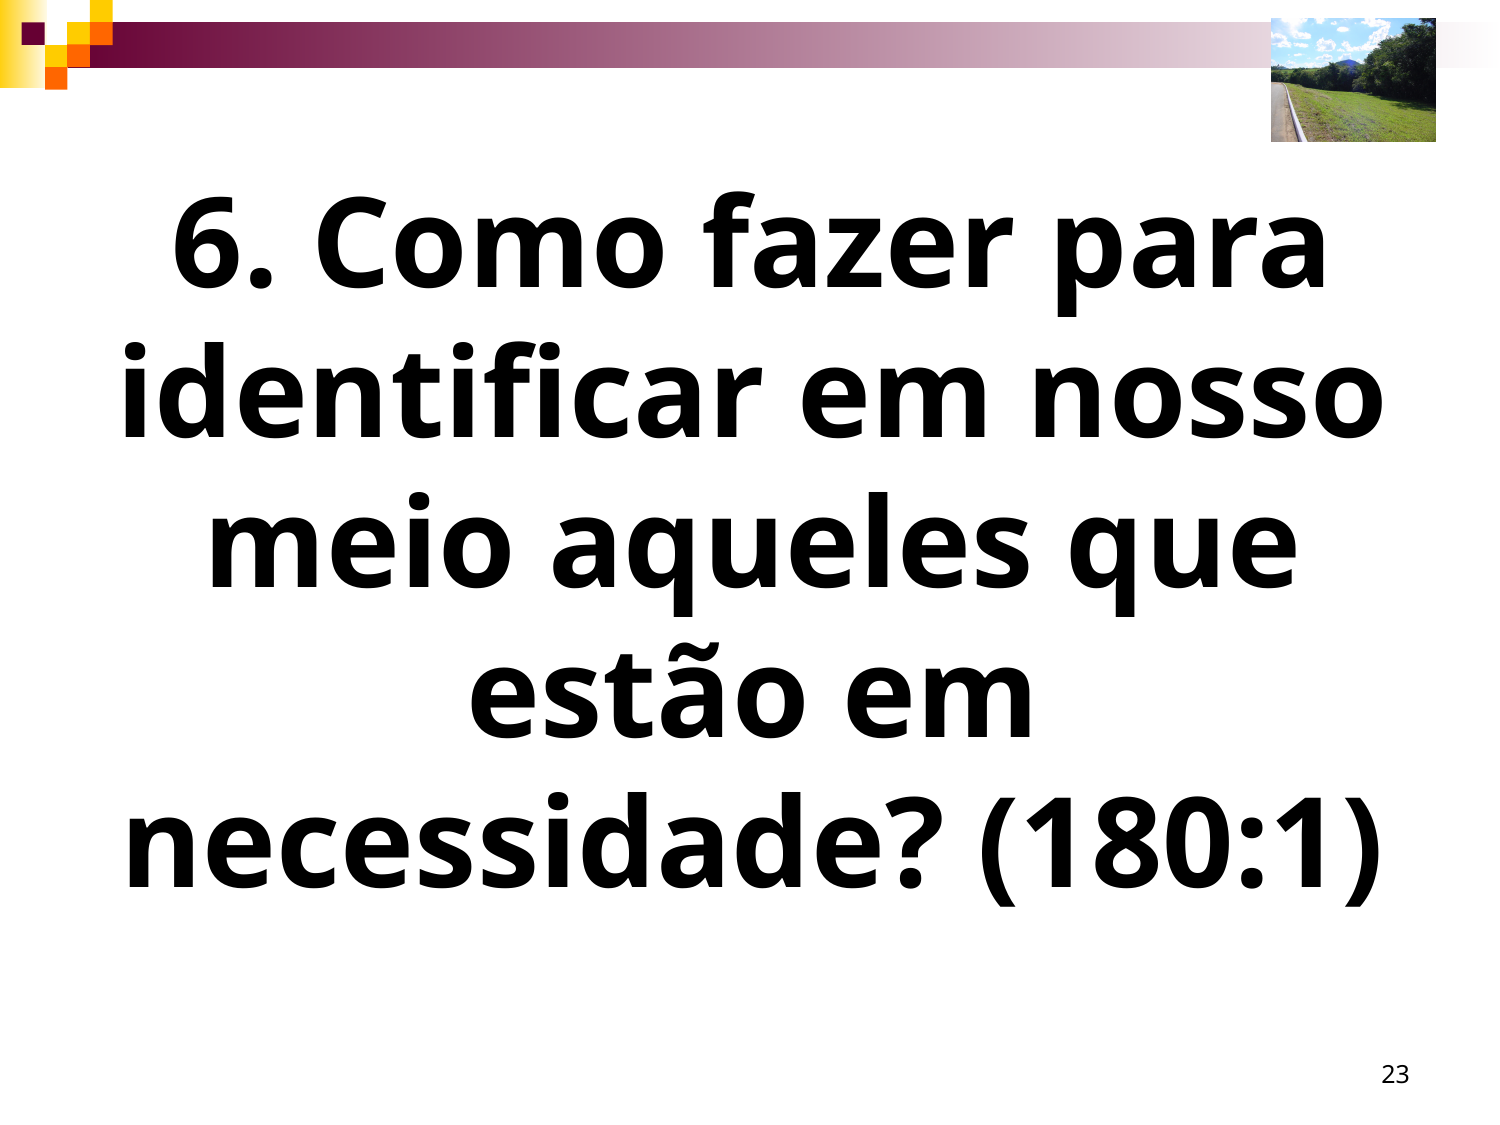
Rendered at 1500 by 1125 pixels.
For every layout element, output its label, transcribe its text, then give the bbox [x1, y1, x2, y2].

text_box 6. Como fazer para identificar em nosso meio aqueles que estão em necessidade? (180:1) [94, 155, 1412, 920]
picture [1271, 18, 1436, 142]
slide_number 23 [1074, 1025, 1425, 1100]
